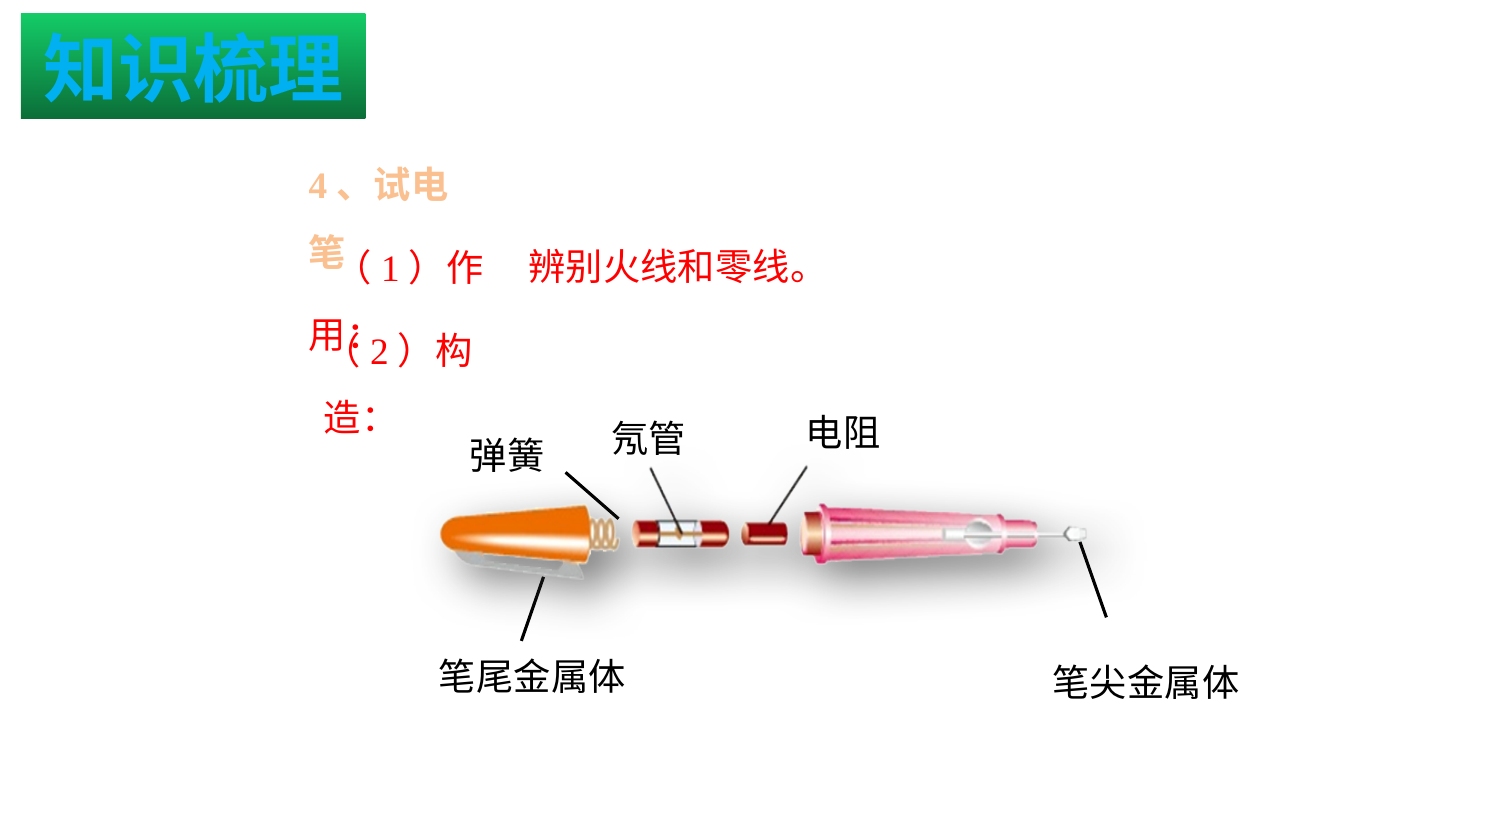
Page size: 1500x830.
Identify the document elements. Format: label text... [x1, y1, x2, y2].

text_box 4、试电笔 [293, 131, 496, 213]
text_box 知识梳理 [20, 13, 366, 119]
text_box （2）构造： [308, 297, 516, 447]
text_box （1）作用： [293, 213, 514, 364]
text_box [413, 379, 1257, 713]
text_box 辨别火线和零线。 [513, 213, 809, 296]
